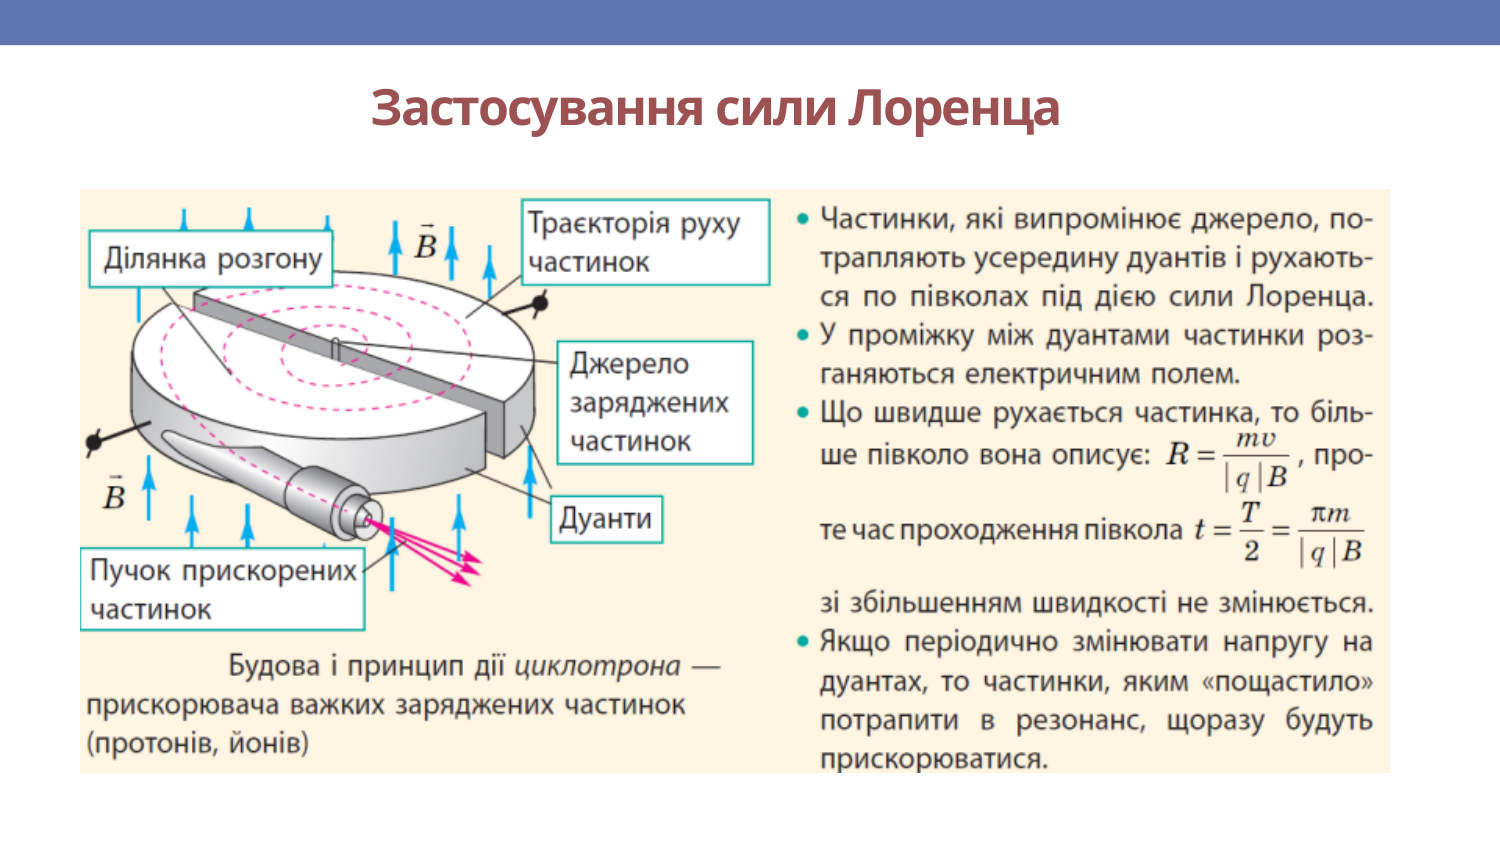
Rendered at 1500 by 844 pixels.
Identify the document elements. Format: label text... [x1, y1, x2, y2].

picture [80, 189, 1390, 773]
title Застосування сили Лоренца [33, 9, 1400, 202]
